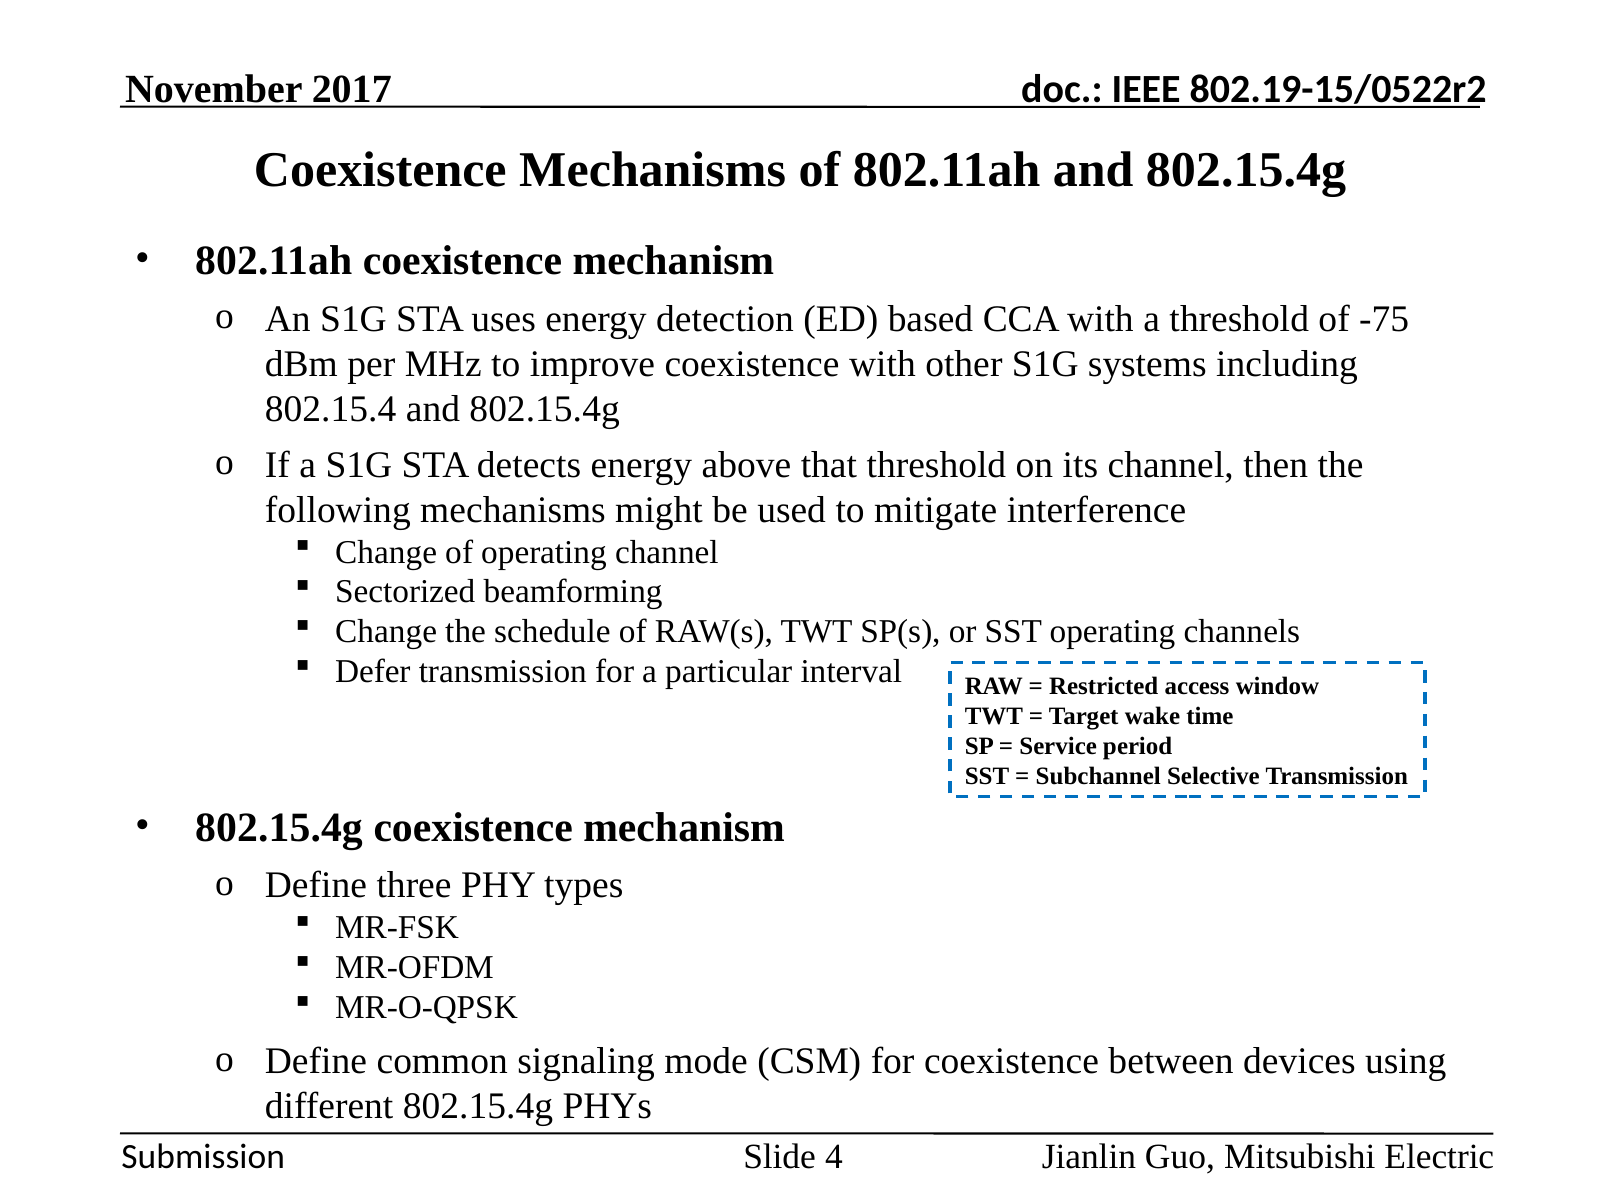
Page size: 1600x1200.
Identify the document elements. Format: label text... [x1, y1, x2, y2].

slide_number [124, 62, 541, 111]
text_box RAW = Restricted access window TWT = Target wake time SP = Service period SST = Subchannel Selective Transmission [950, 662, 1425, 797]
slide_number Slide 4 [733, 1138, 854, 1197]
title Coexistence Mechanisms of 802.11ah and 802.15.4g [119, 119, 1481, 213]
footer Jianlin Guo, Mitsubishi Electric [987, 1132, 1495, 1163]
list 802.11ah coexistence mechanism An S1G STA uses energy detection (ED) based CCA with a threshold of -75 dBm per MHz to improve coexistence with other S1G systems including 802.15.4 and 802.15.4g If a S1G STA detects energy above that threshold on its channel, then the following mechanisms might be used to mitigate interference Change of operating channel Sectorized beamforming Change the schedule of RAW(s), TWT SP(s), or SST operating channels Defer transmission for a particular interval 802.15.4g coexistence mechanism Define three PHY types MR-FSK MR-OFDM MR-O-QPSK Define common signaling mode (CSM) for coexistence between devices using different 802.15.4g PHYs [119, 224, 1481, 1138]
